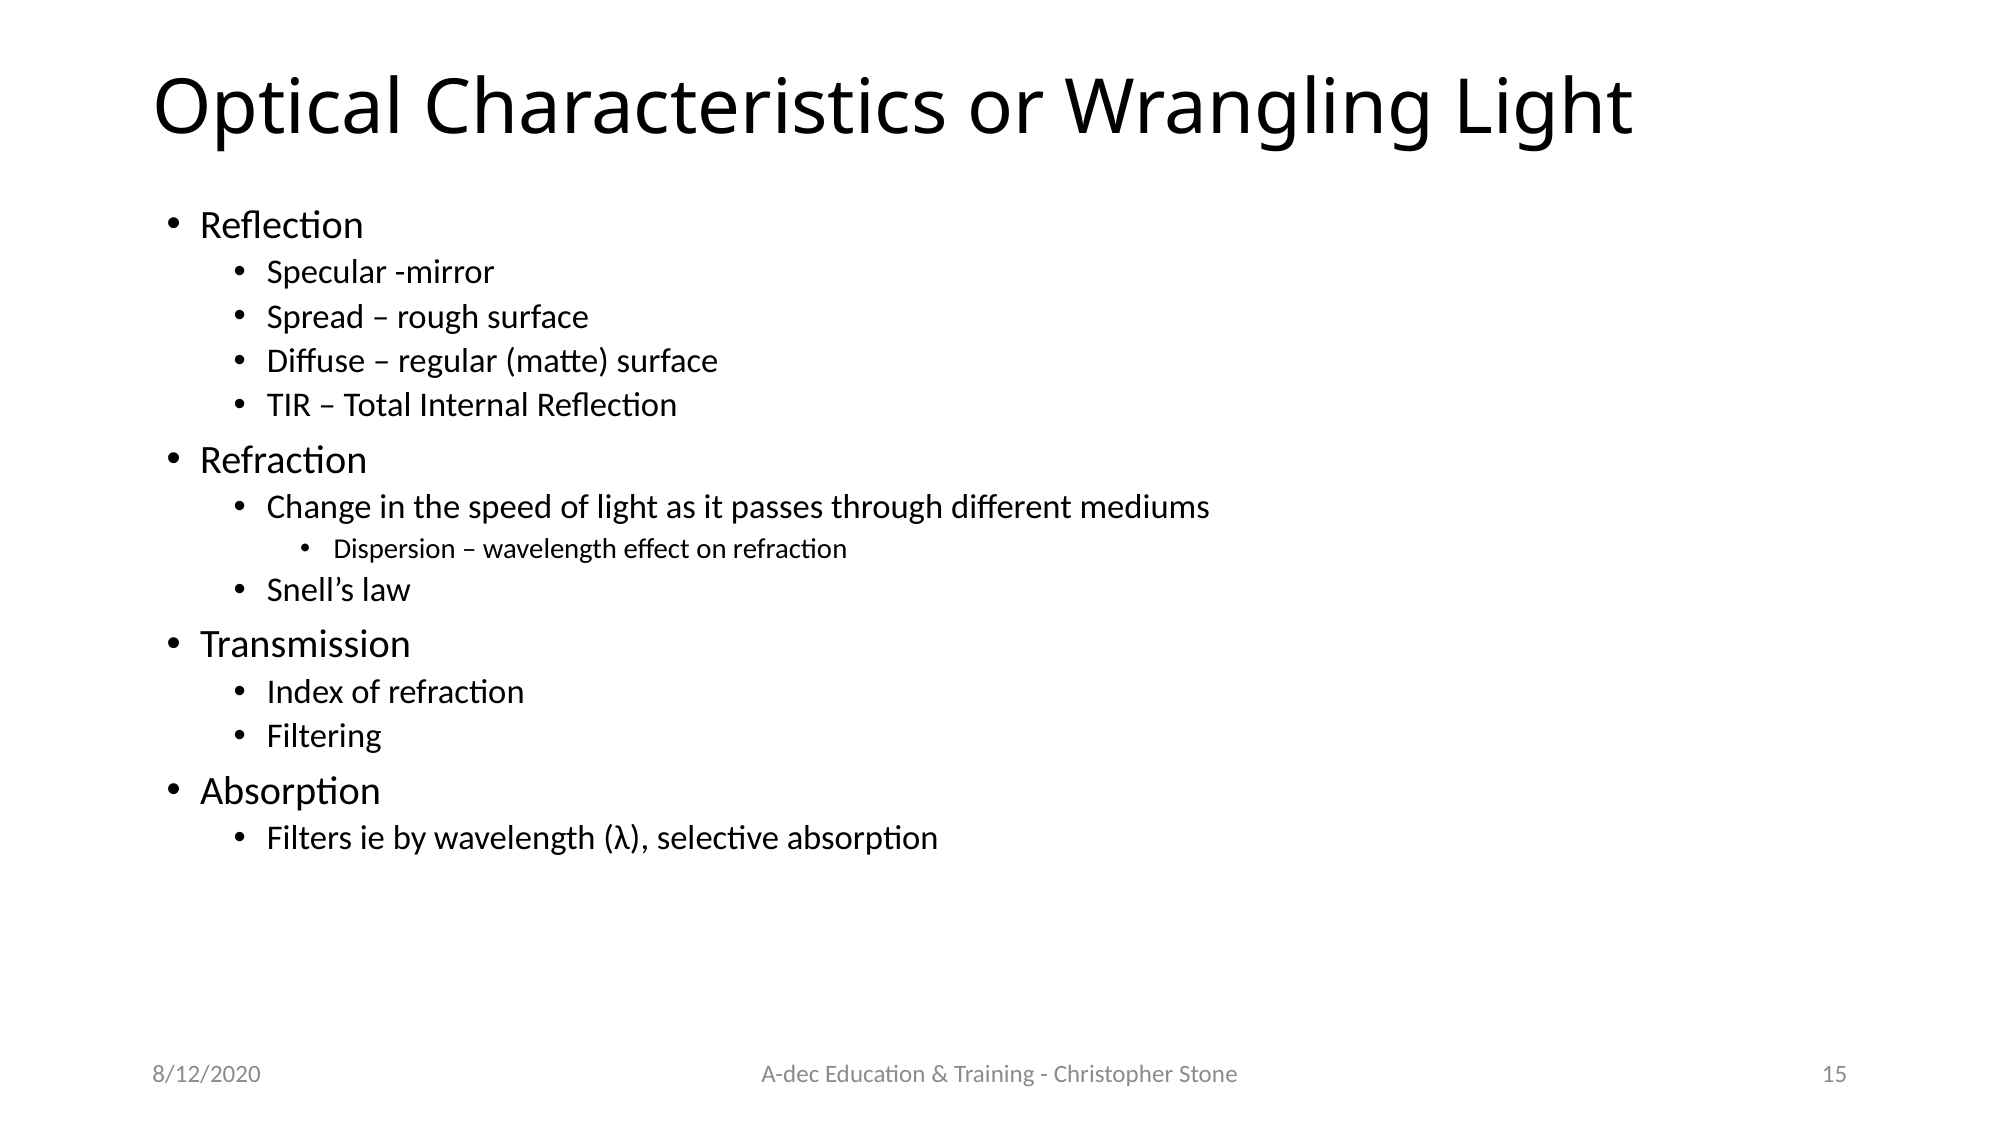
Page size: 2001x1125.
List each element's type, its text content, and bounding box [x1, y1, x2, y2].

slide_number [137, 1042, 588, 1103]
title Optical Characteristics or Wrangling Light [137, 59, 1863, 159]
footer A-dec Education & Training - Christopher Stone [662, 1042, 1338, 1103]
list Reflection Specular -mirror Spread – rough surface Diffuse – regular (matte) surface TIR – Total Internal Reflection Refraction Change in the speed of light as it passes through different mediums Dispersion – wavelength effect on refraction Snell’s law Transmission Index of refraction Filtering Absorption Filters ie by wavelength (λ), selective absorption [151, 196, 1877, 910]
slide_number 15 [1412, 1042, 1863, 1103]
